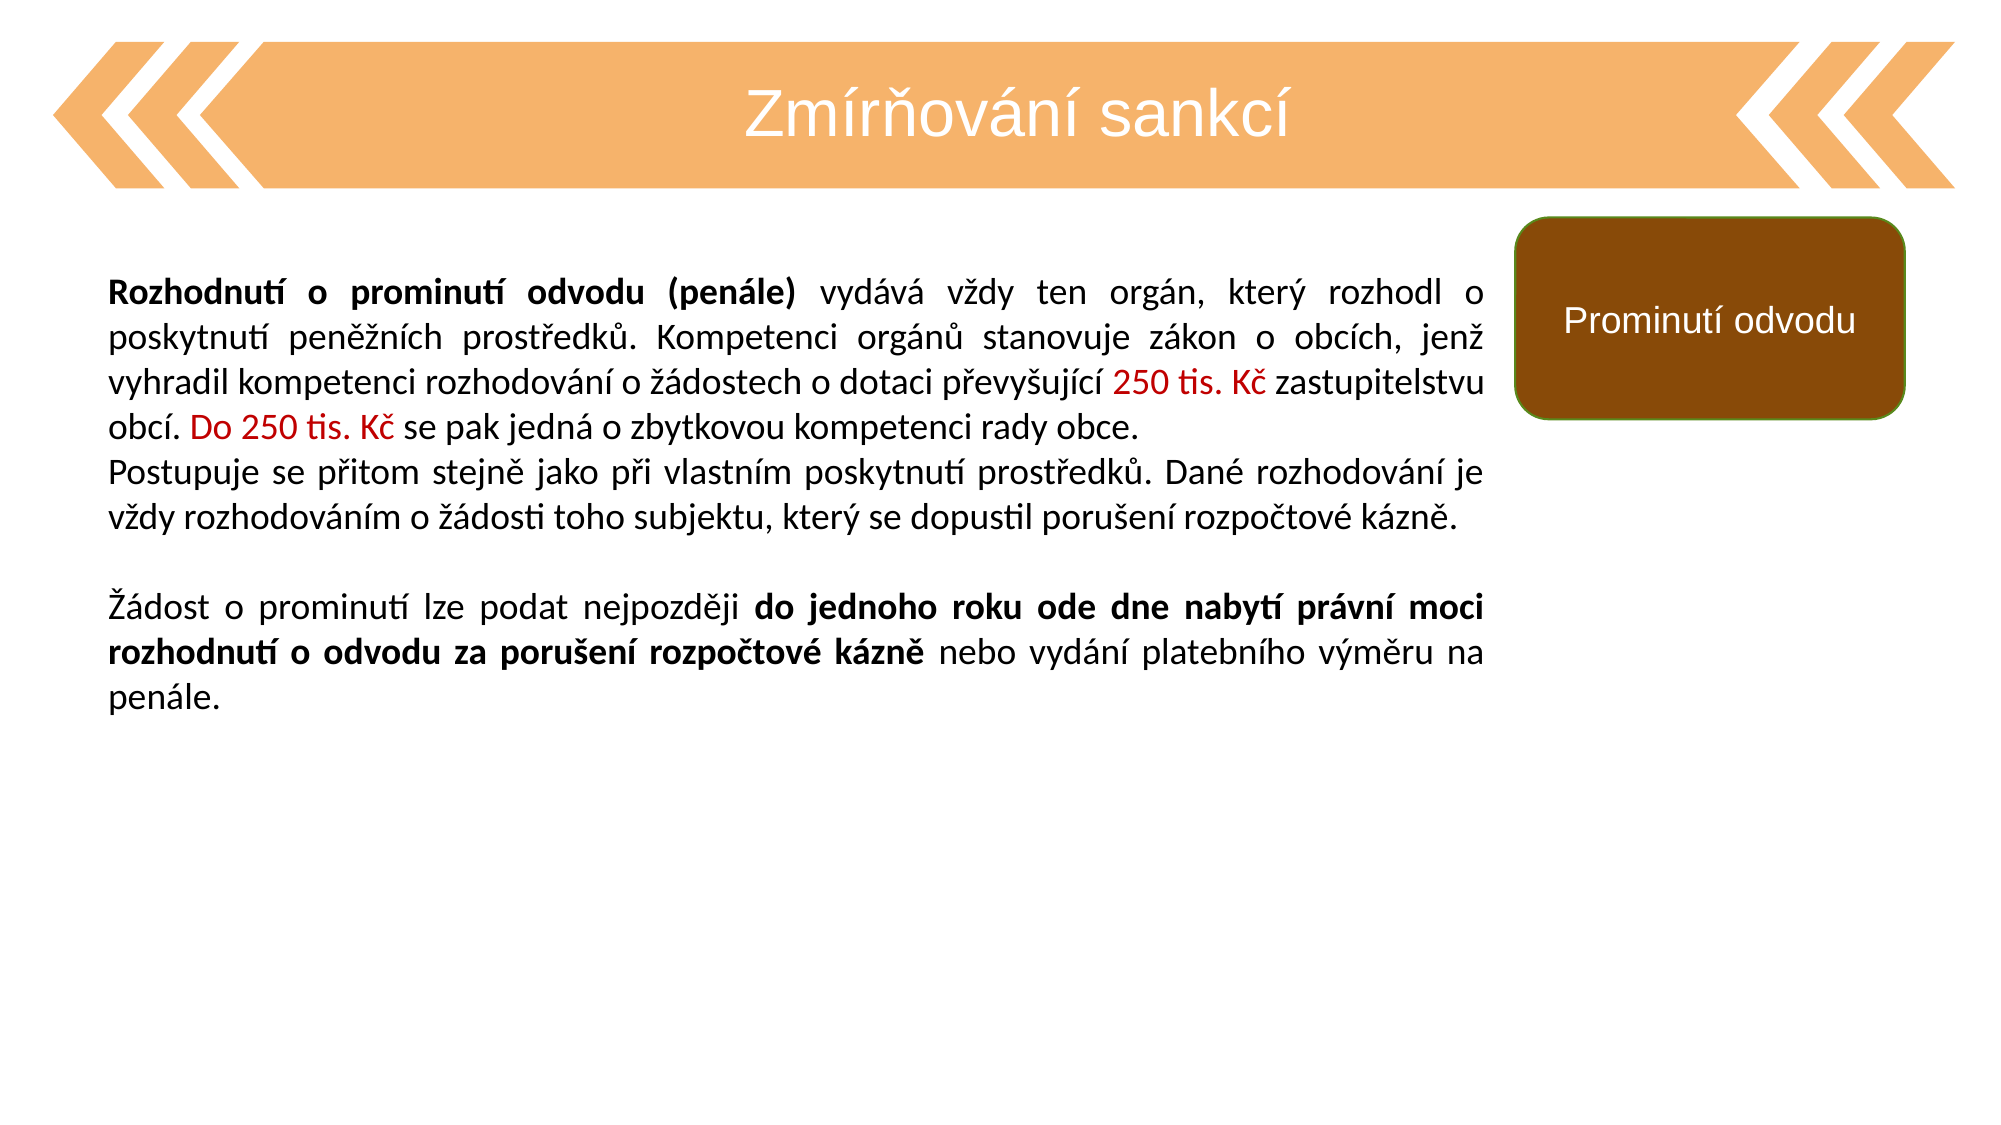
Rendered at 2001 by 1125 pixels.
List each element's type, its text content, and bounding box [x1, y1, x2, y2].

text_box Rozhodnutí o prominutí odvodu (penále) vydává vždy ten orgán, který rozhodl o poskytnutí peněžních prostředků. Kompetenci orgánů stanovuje zákon o obcích, jenž vyhradil kompetenci rozhodování o žádostech o dotaci převyšující 250 tis. Kč zastupitelstvu obcí. Do 250 tis. Kč se pak jedná o zbytkovou kompetenci rady obce. Postupuje se přitom stejně jako při vlastním poskytnutí prostředků. Dané rozhodování je vždy rozhodováním o žádosti toho subjektu, který se dopustil porušení rozpočtové kázně. Žádost o prominutí lze podat nejpozději do jednoho roku ode dne nabytí právní moci rozhodnutí o odvodu za porušení rozpočtové kázně nebo vydání platebního výměru na penále. [93, 259, 1500, 725]
list Zmírňování sankcí [69, 46, 1968, 185]
text_box Prominutí odvodu [1514, 216, 1906, 421]
